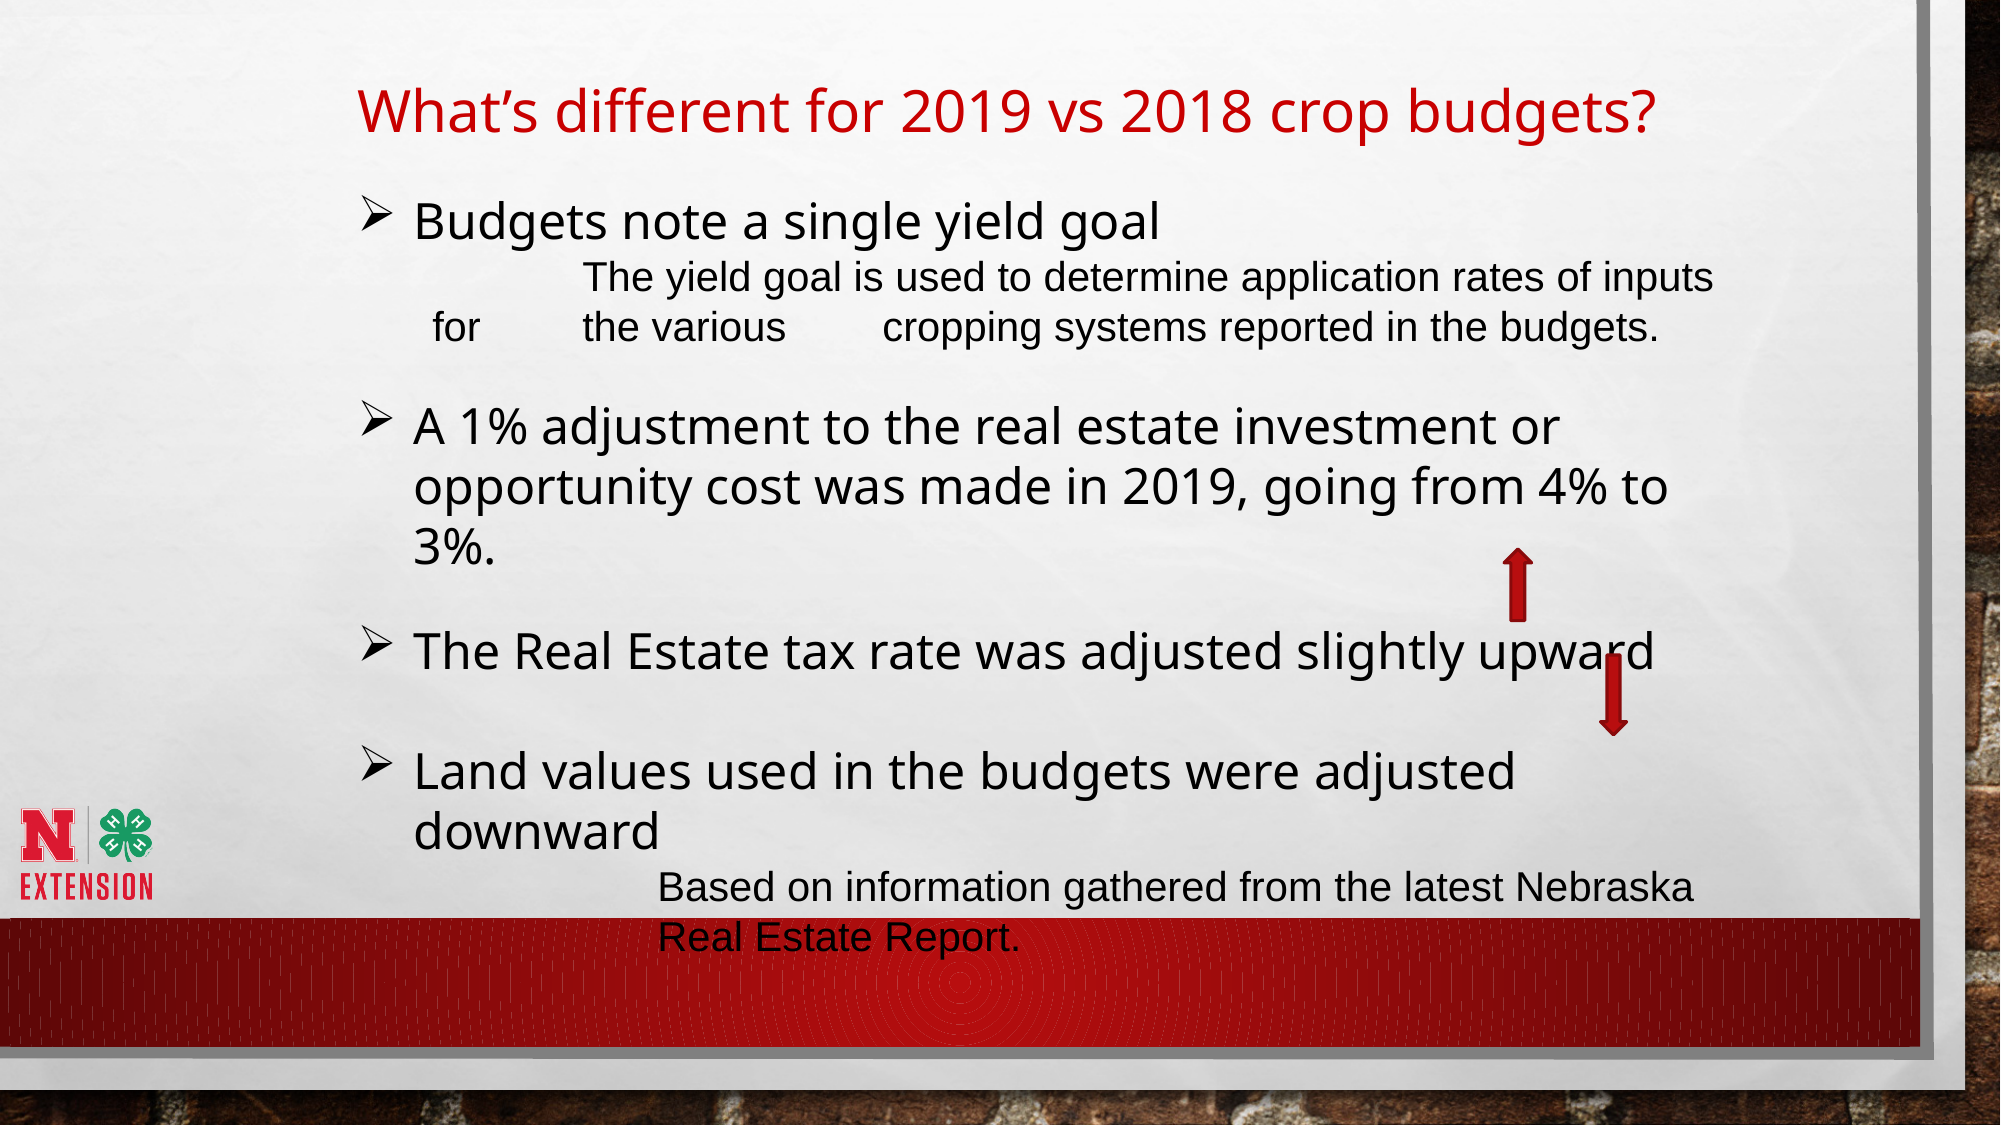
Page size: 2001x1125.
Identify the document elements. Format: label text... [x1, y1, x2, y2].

text_box [1599, 653, 1629, 736]
picture [21, 806, 154, 901]
text_box What’s different for 2019 vs 2018 crop budgets? Budgets note a single yield goal The yield goal is used to determine application rates of inputs for the various cropping systems reported in the budgets. A 1% adjustment to the real estate investment or opportunity cost was made in 2019, going from 4% to 3%. The Real Estate tax rate was adjusted slightly upward Land values used in the budgets were adjusted downward Based on information gathered from the latest Nebraska Real Estate Report. [342, 66, 1744, 1012]
picture [0, 0, 2000, 1125]
text_box [1502, 547, 1534, 623]
